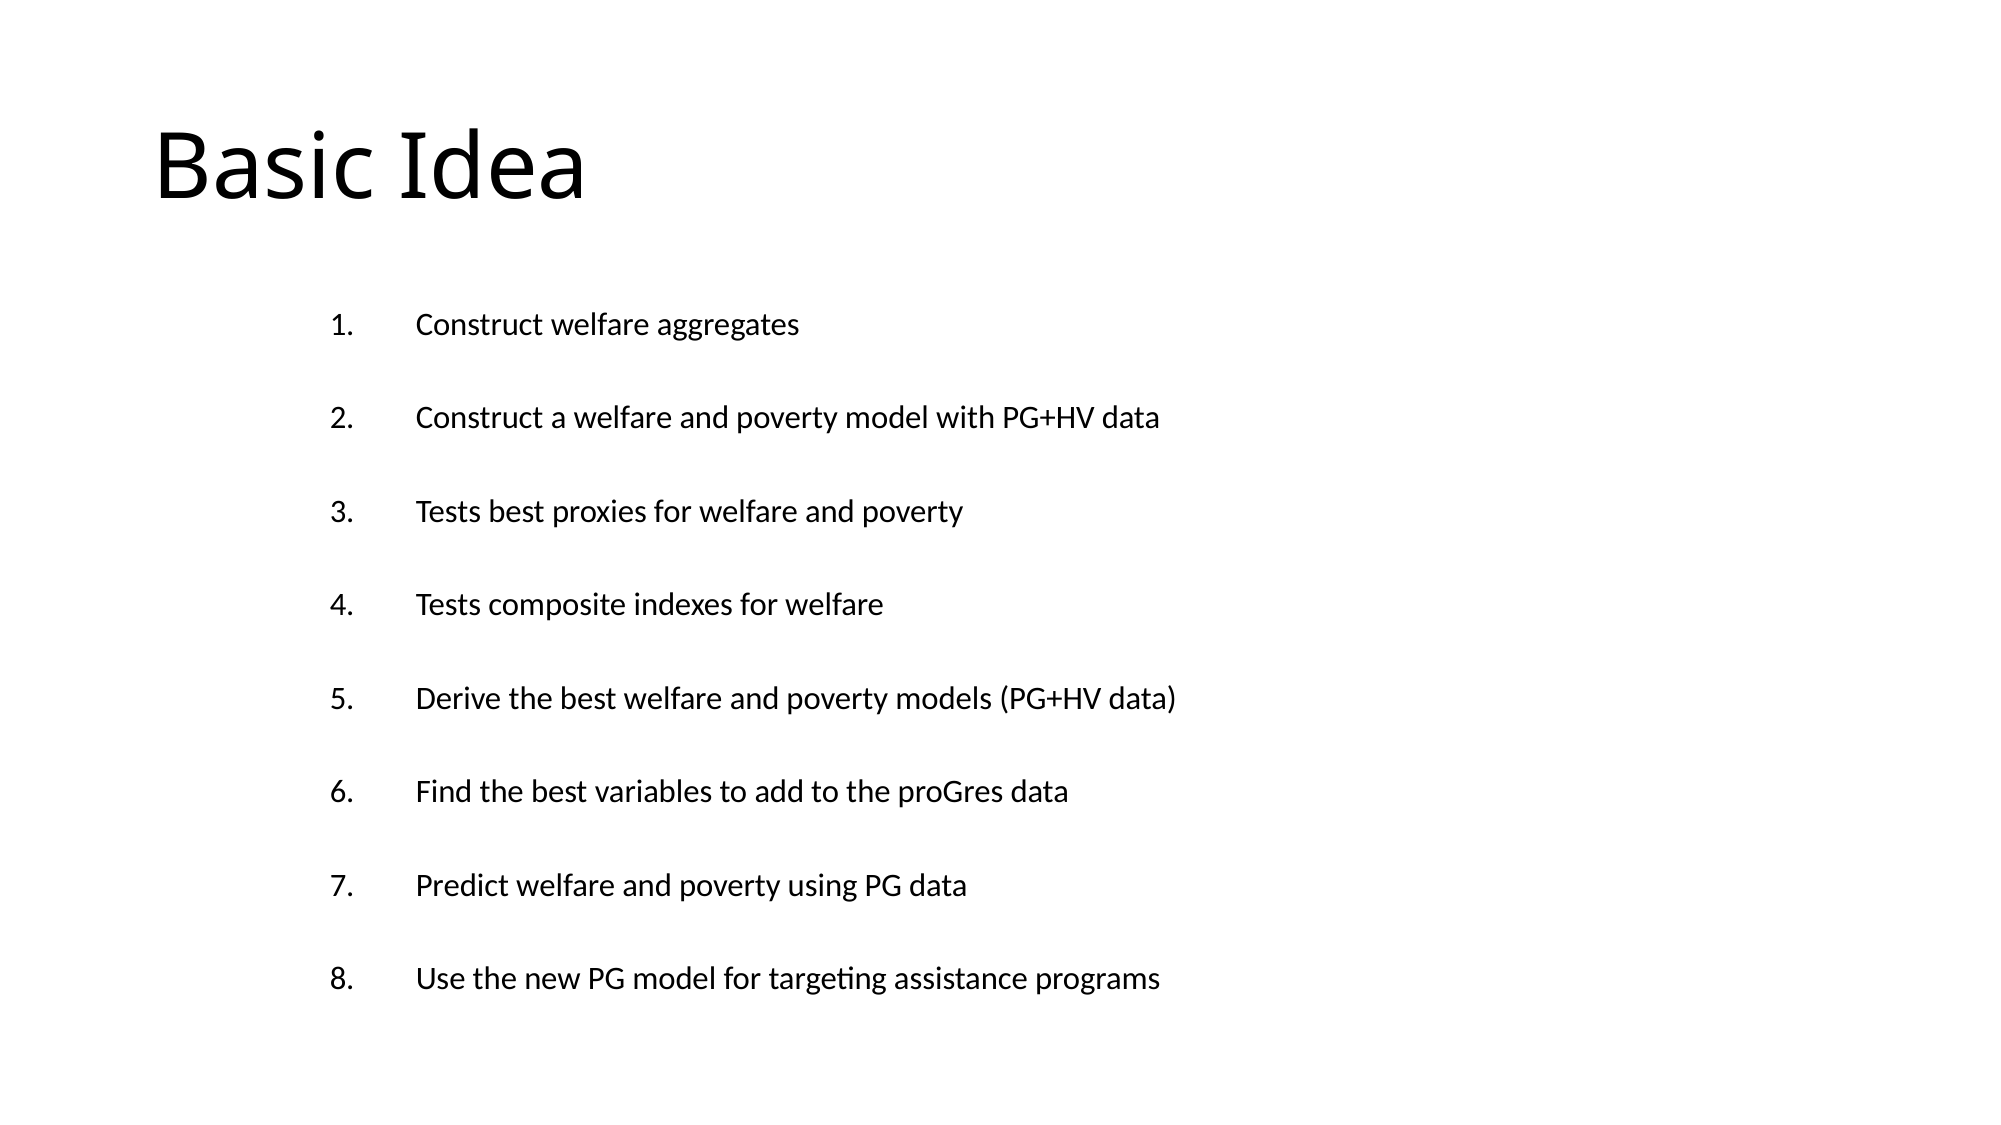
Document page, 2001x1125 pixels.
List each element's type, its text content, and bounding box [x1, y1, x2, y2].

list Construct welfare aggregates Construct a welfare and poverty model with PG+HV data Tests best proxies for welfare and poverty Tests composite indexes for welfare Derive the best welfare and poverty models (PG+HV data) Find the best variables to add to the proGres data Predict welfare and poverty using PG data Use the new PG model for targeting assistance programs [314, 299, 1863, 1014]
title Basic Idea [137, 59, 1863, 278]
